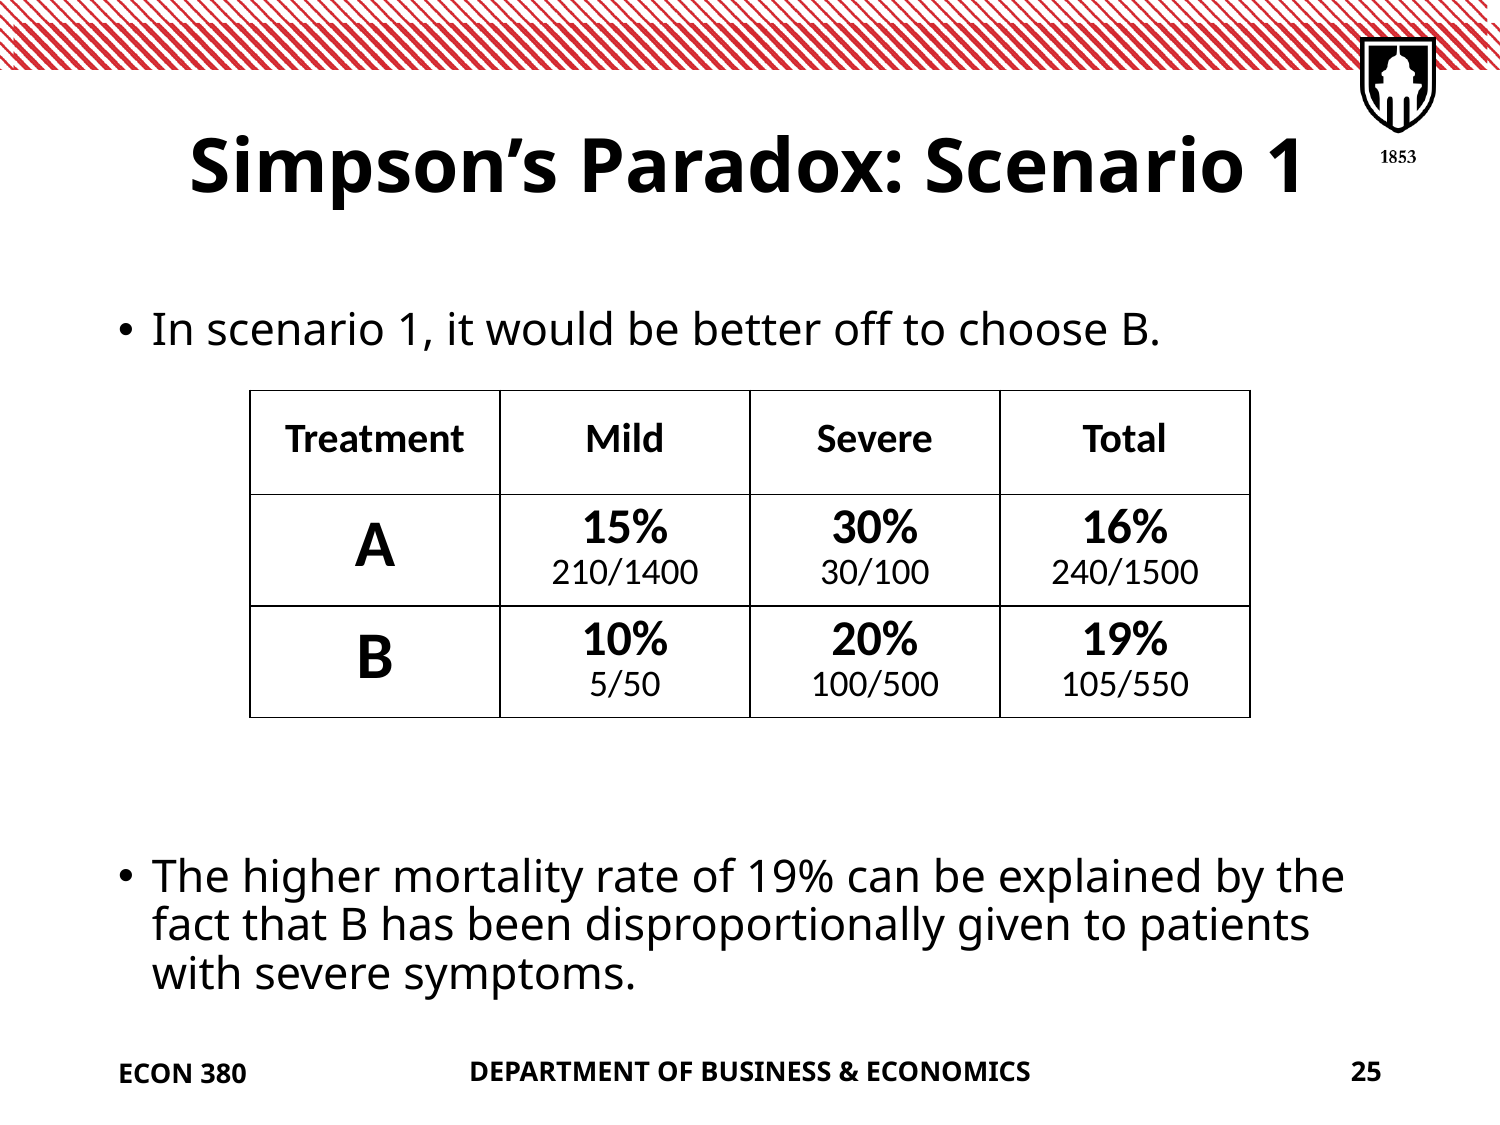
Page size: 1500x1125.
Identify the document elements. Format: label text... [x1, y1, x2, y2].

table_cell 19% 105/550 [1001, 607, 1249, 717]
table_cell 16% 240/1500 [1001, 495, 1249, 605]
table_header Mild [501, 391, 749, 494]
table_header Treatment [251, 391, 499, 494]
table_cell 20% 100/500 [751, 607, 999, 717]
slide_number ECON 380 [103, 1042, 277, 1103]
table_cell A [251, 495, 499, 605]
table_header Severe [751, 391, 999, 494]
table_cell 30% 30/100 [751, 495, 999, 605]
table_header Total [1001, 391, 1249, 494]
table_cell B [251, 607, 499, 717]
footer DEPARTMENT OF BUSINESS & ECONOMICS [277, 1042, 1059, 1103]
list In scenario 1, it would be better off to choose B. The higher mortality rate of 19% can be explained by the fact that B has been disproportionally given to patients with severe symptoms. [103, 299, 1397, 1014]
title Simpson’s Paradox: Scenario 1 [103, 59, 1397, 278]
table_cell 10% 5/50 [501, 607, 749, 717]
slide_number 25 [1059, 1042, 1397, 1103]
picture [0, 0, 1500, 163]
table_cell 15% 210/1400 [501, 495, 749, 605]
